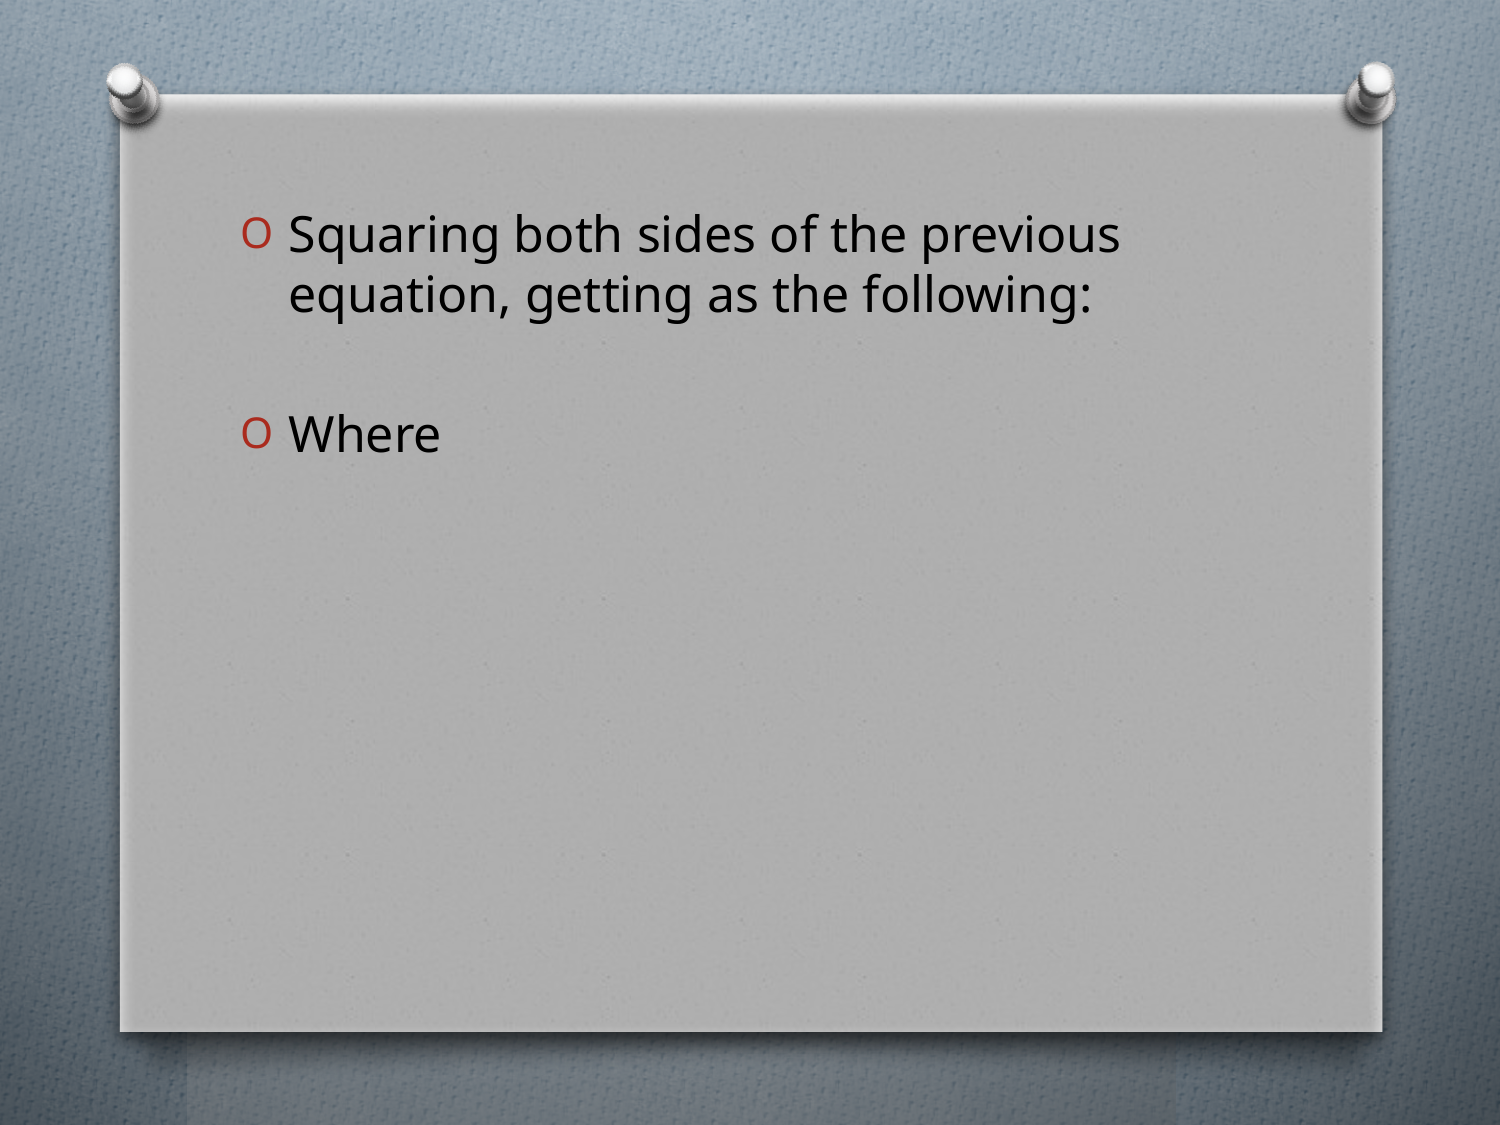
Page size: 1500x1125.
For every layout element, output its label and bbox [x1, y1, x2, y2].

picture [1317, 35, 1439, 156]
picture [75, 29, 198, 153]
